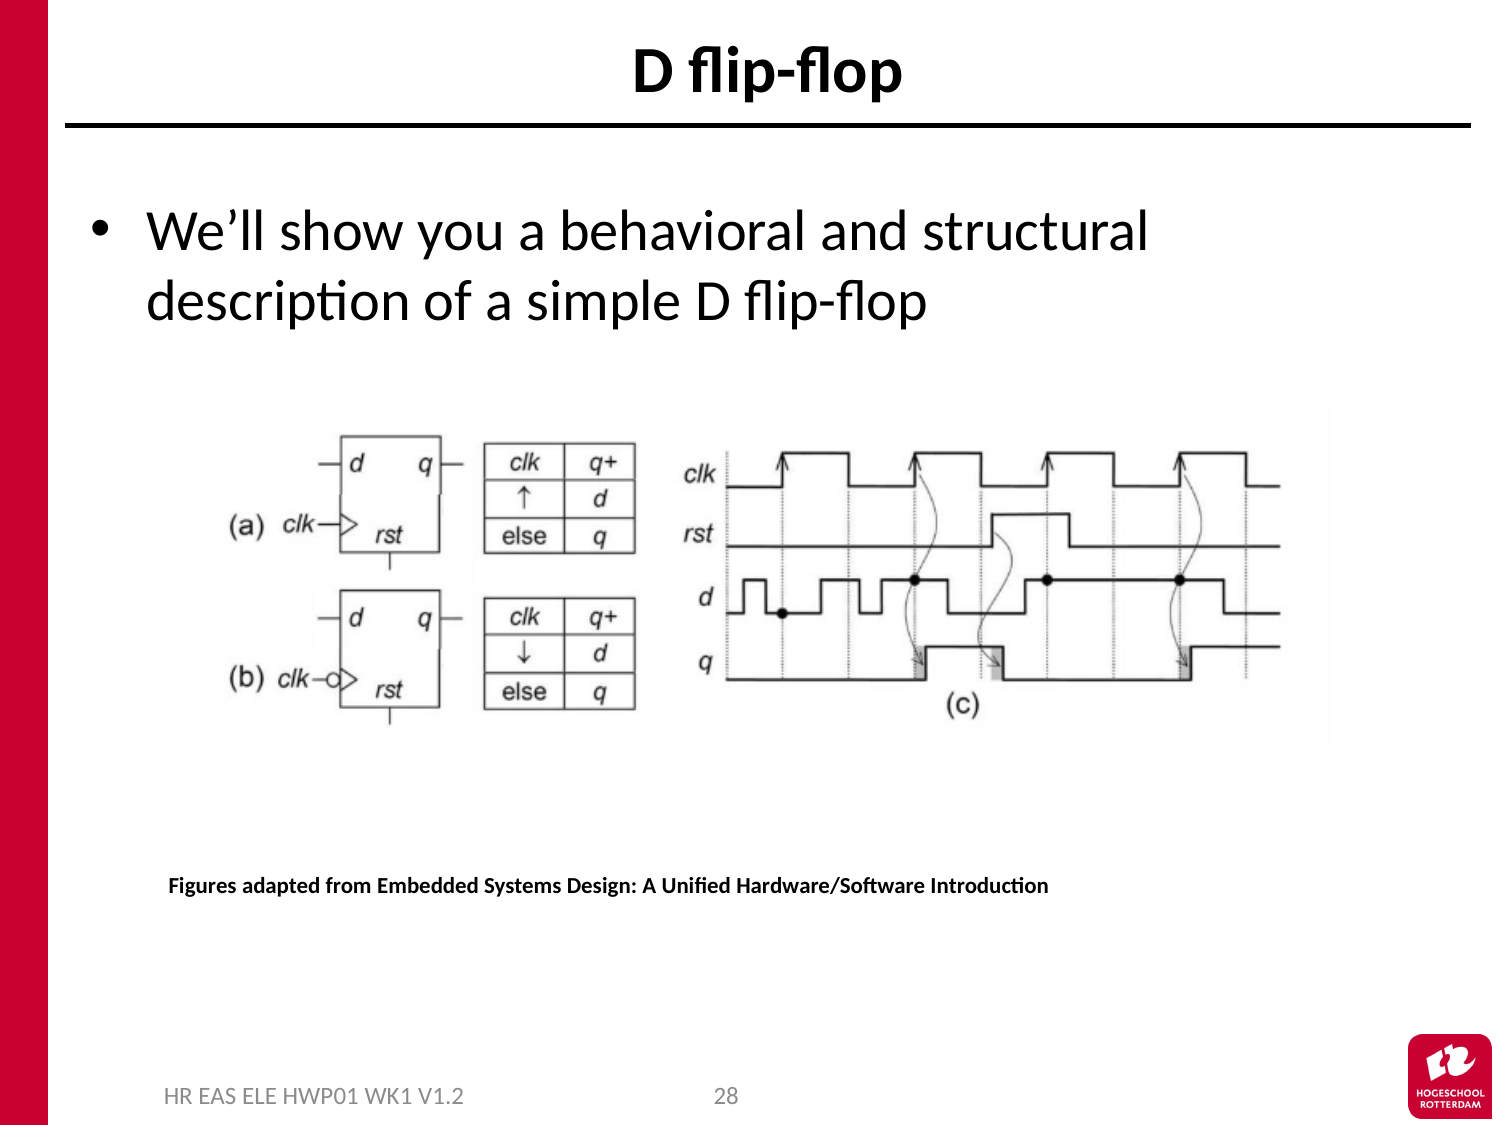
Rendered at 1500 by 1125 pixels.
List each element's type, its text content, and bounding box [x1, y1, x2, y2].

footer HR EAS ELE HWP01 WK1 V1.2 [76, 1065, 552, 1125]
title D flip-flop [53, 19, 1483, 114]
picture [168, 408, 1332, 746]
slide_number 28 [572, 1065, 880, 1125]
list We’ll show you a behavioral and structural description of a simple D flip-flop [75, 184, 1425, 1035]
picture [0, 0, 48, 1125]
picture [1408, 1034, 1492, 1119]
text_box Figures adapted from Embedded Systems Design: A Unified Hardware/Software Introduction [153, 862, 1066, 905]
